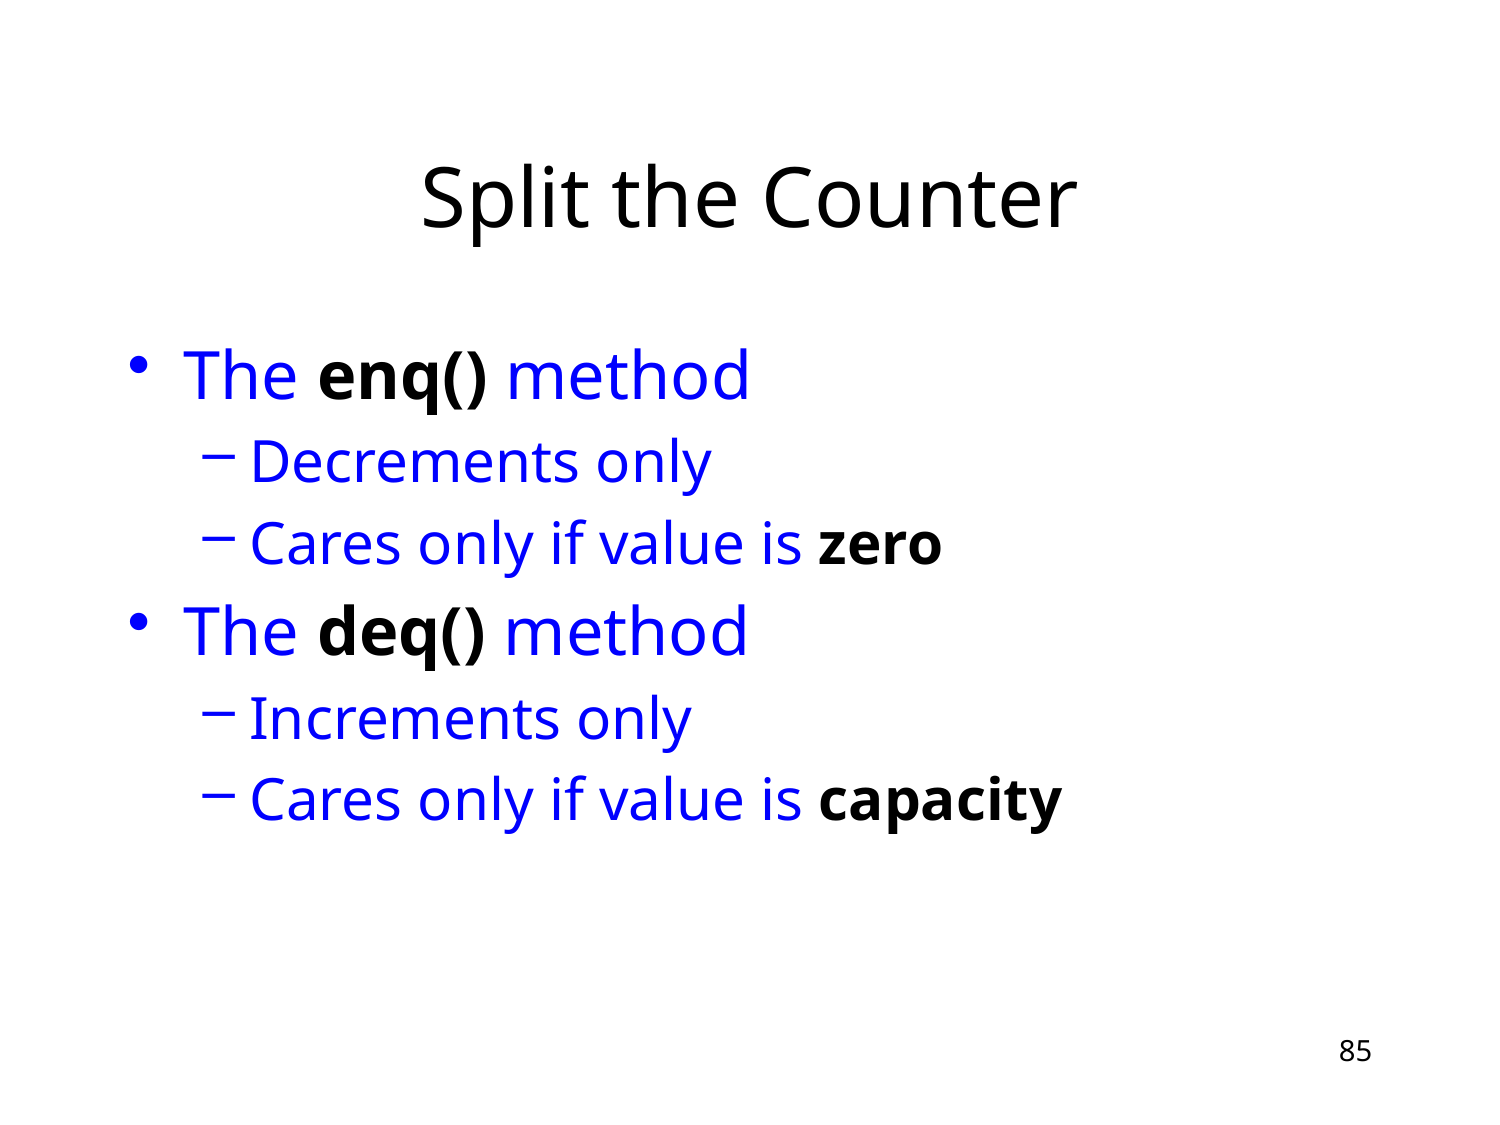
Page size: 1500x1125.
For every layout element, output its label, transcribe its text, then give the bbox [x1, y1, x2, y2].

slide_number 85 [1074, 1024, 1388, 1101]
title Split the Counter [112, 99, 1388, 288]
list The enq() method Decrements only Cares only if value is zero The deq() method Increments only Cares only if value is capacity [112, 324, 1388, 1000]
